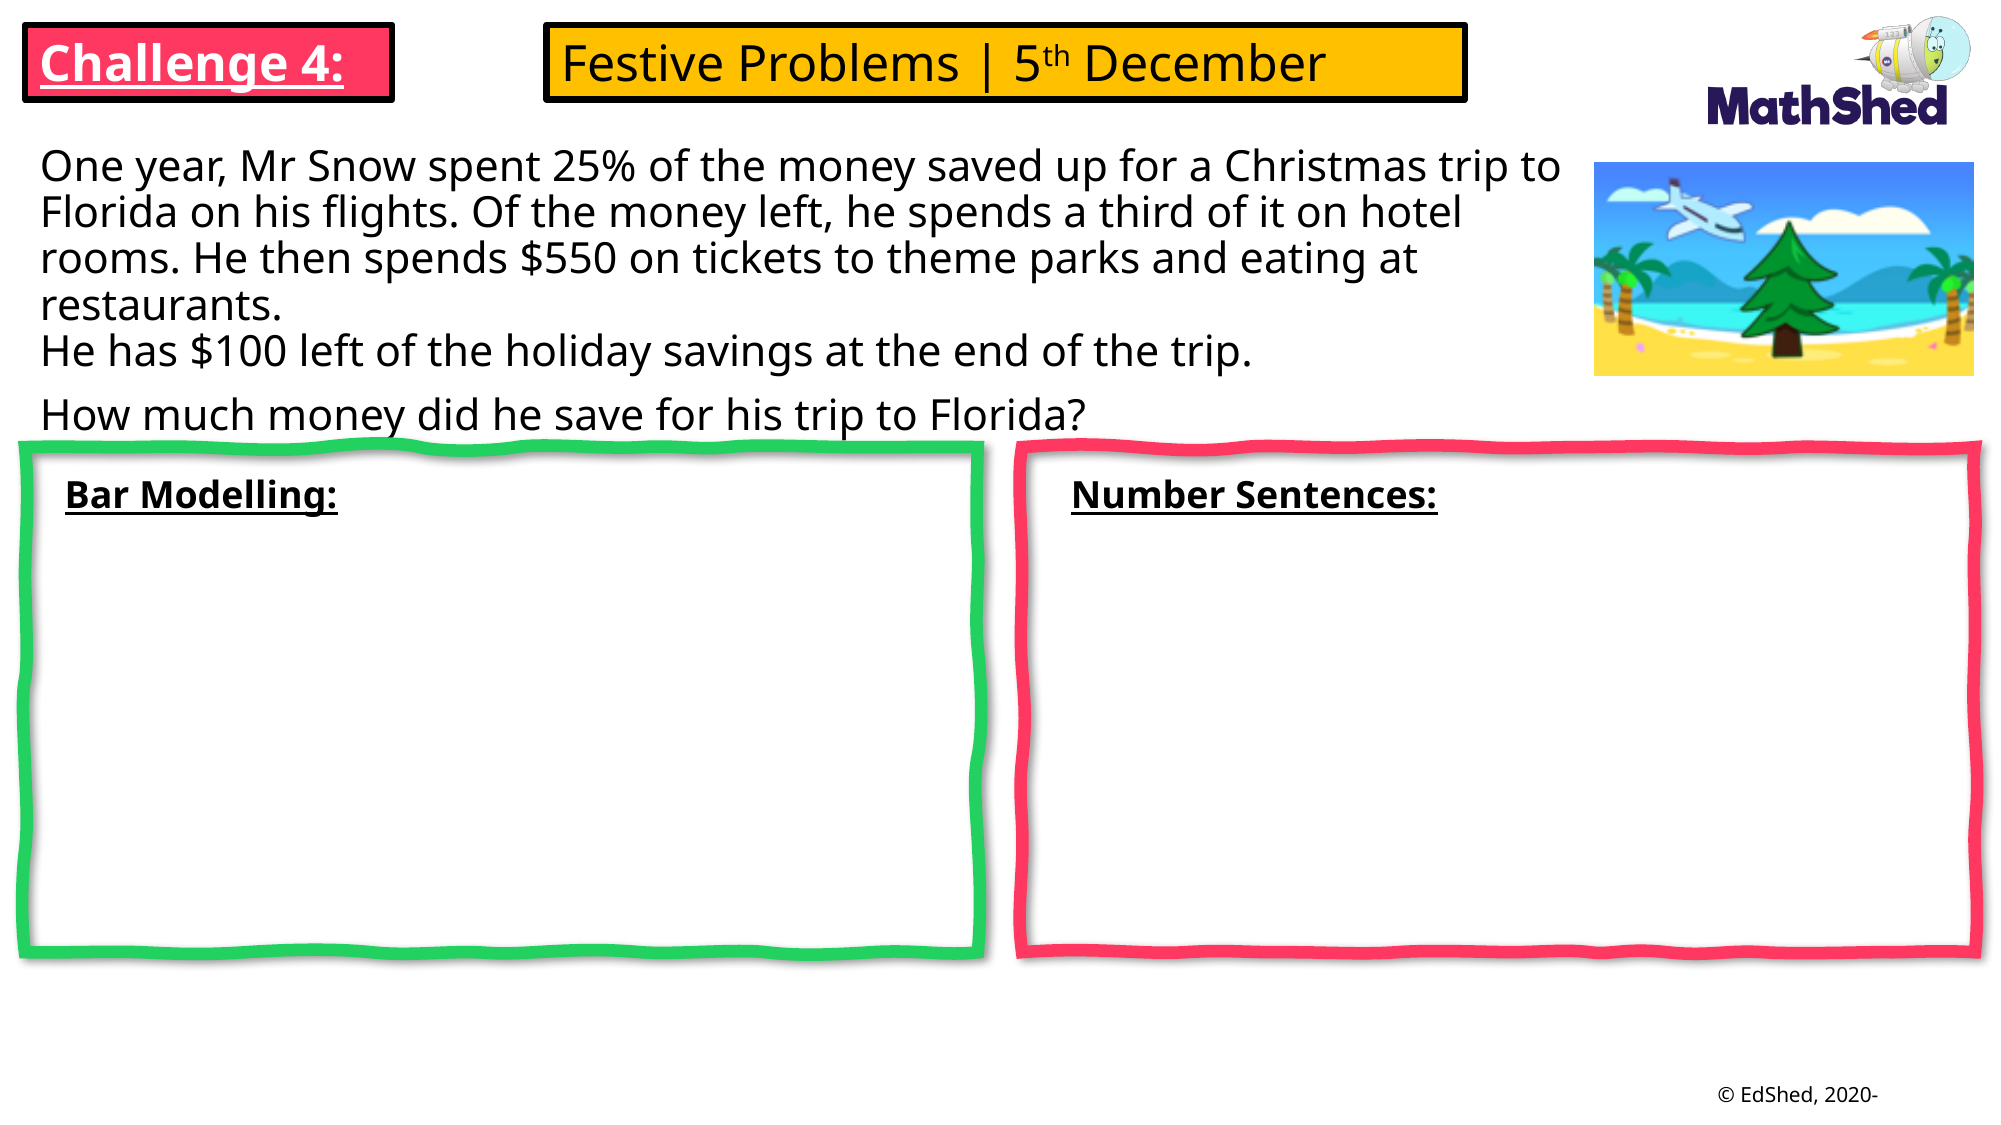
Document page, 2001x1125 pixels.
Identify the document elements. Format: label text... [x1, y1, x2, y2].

text_box Challenge 4: [24, 24, 393, 100]
text_box One year, Mr Snow spent 25% of the money saved up for a Christmas trip to Florida on his flights. Of the money left, he spends a third of it on hotel rooms. He then spends $550 on tickets to theme parks and eating at restaurants. He has $100 left of the holiday savings at the end of the trip. How much money did he save for his trip to Florida? [24, 136, 1595, 451]
text_box Bar Modelling: [49, 464, 353, 524]
picture [1594, 162, 1974, 376]
picture [1708, 0, 1975, 125]
text_box © EdShed, 2020- [1702, 1077, 2000, 1123]
text_box [21, 442, 983, 956]
subtitle Festive Problems | 5th December [546, 24, 1465, 100]
text_box [1018, 443, 1979, 955]
